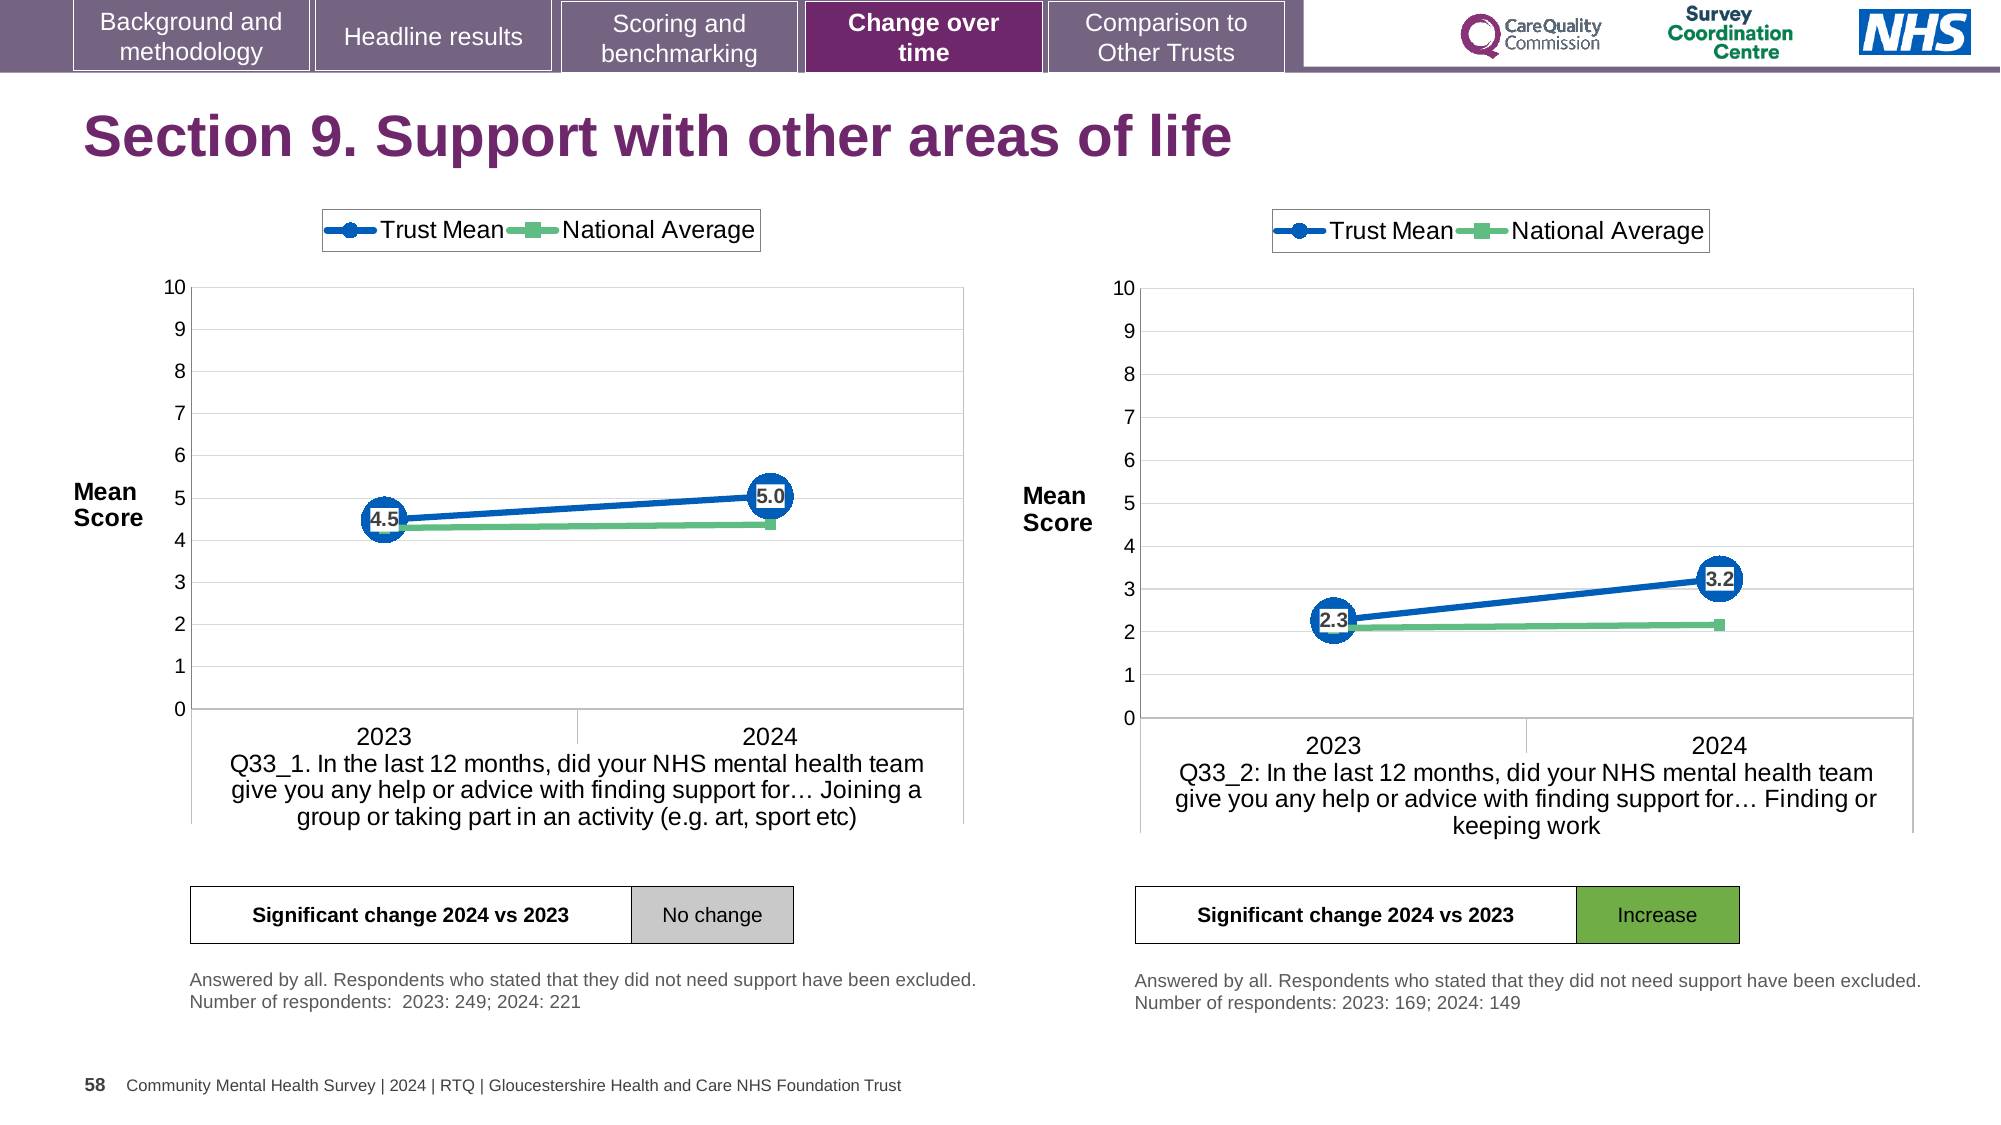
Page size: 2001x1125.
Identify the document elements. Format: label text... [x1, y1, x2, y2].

text_box Answered by all. Respondents who stated that they did not need support have been excluded. Number of respondents: 2023: 169; 2024: 149 [1119, 960, 1984, 1044]
chart [68, 207, 966, 858]
table_header Increase [1577, 887, 1739, 943]
table_header No change [632, 887, 793, 943]
picture [1859, 9, 1971, 55]
picture [1666, 3, 1794, 61]
text_box 58 [84, 1065, 122, 1125]
picture [1460, 13, 1602, 59]
table_header Significant change 2024 vs 2023 [1136, 887, 1576, 943]
chart [1018, 207, 1916, 870]
text_box Answered by all. Respondents who stated that they did not need support have been excluded. Number of respondents: 2023: 249; 2024: 221 [174, 959, 1039, 1020]
table_header Significant change 2024 vs 2023 [191, 887, 631, 943]
title Section 9. Support with other areas of life [68, 83, 1942, 191]
